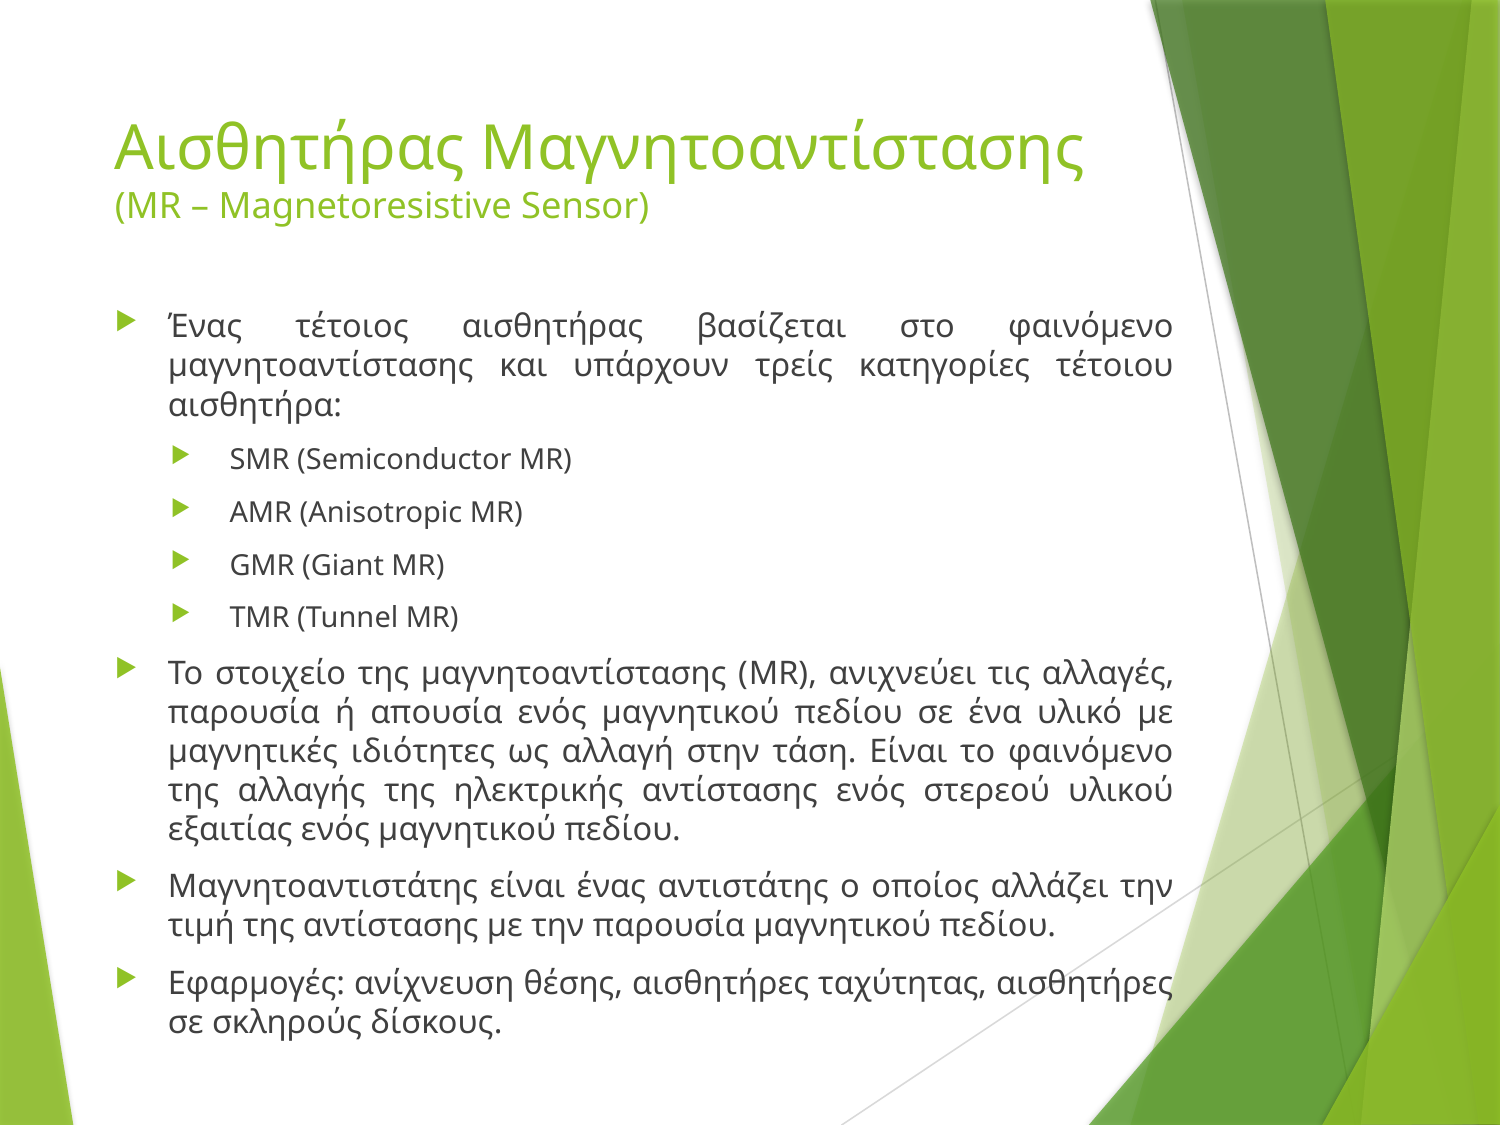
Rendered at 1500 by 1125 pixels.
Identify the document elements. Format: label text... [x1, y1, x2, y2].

list Ένας τέτοιος αισθητήρας βασίζεται στο φαινόμενο μαγνητοαντίστασης και υπάρχουν τρείς κατηγορίες τέτοιου αισθητήρα: SMR (Semiconductor MR) AMR (Anisotropic MR) GMR (Giant MR) TMR (Tunnel MR) Το στοιχείο της μαγνητοαντίστασης (MR), ανιχνεύει τις αλλαγές, παρουσία ή απουσία ενός μαγνητικού πεδίου σε ένα υλικό με μαγνητικές ιδιότητες ως αλλαγή στην τάση. Είναι το φαινόμενο της αλλαγής της ηλεκτρικής αντίστασης ενός στερεού υλικού εξαιτίας ενός μαγνητικού πεδίου. Μαγνητοαντιστάτης είναι ένας αντιστάτης ο οποίος αλλάζει την τιμή της αντίστασης με την παρουσία μαγνητικού πεδίου. Εφαρμογές: ανίχνευση θέσης, αισθητήρες ταχύτητας, αισθητήρες σε σκληρούς δίσκους. [99, 297, 1190, 1054]
title Αισθητήρας Μαγνητοαντίστασης (MR – Magnetoresistive Sensor) [99, 99, 1142, 277]
